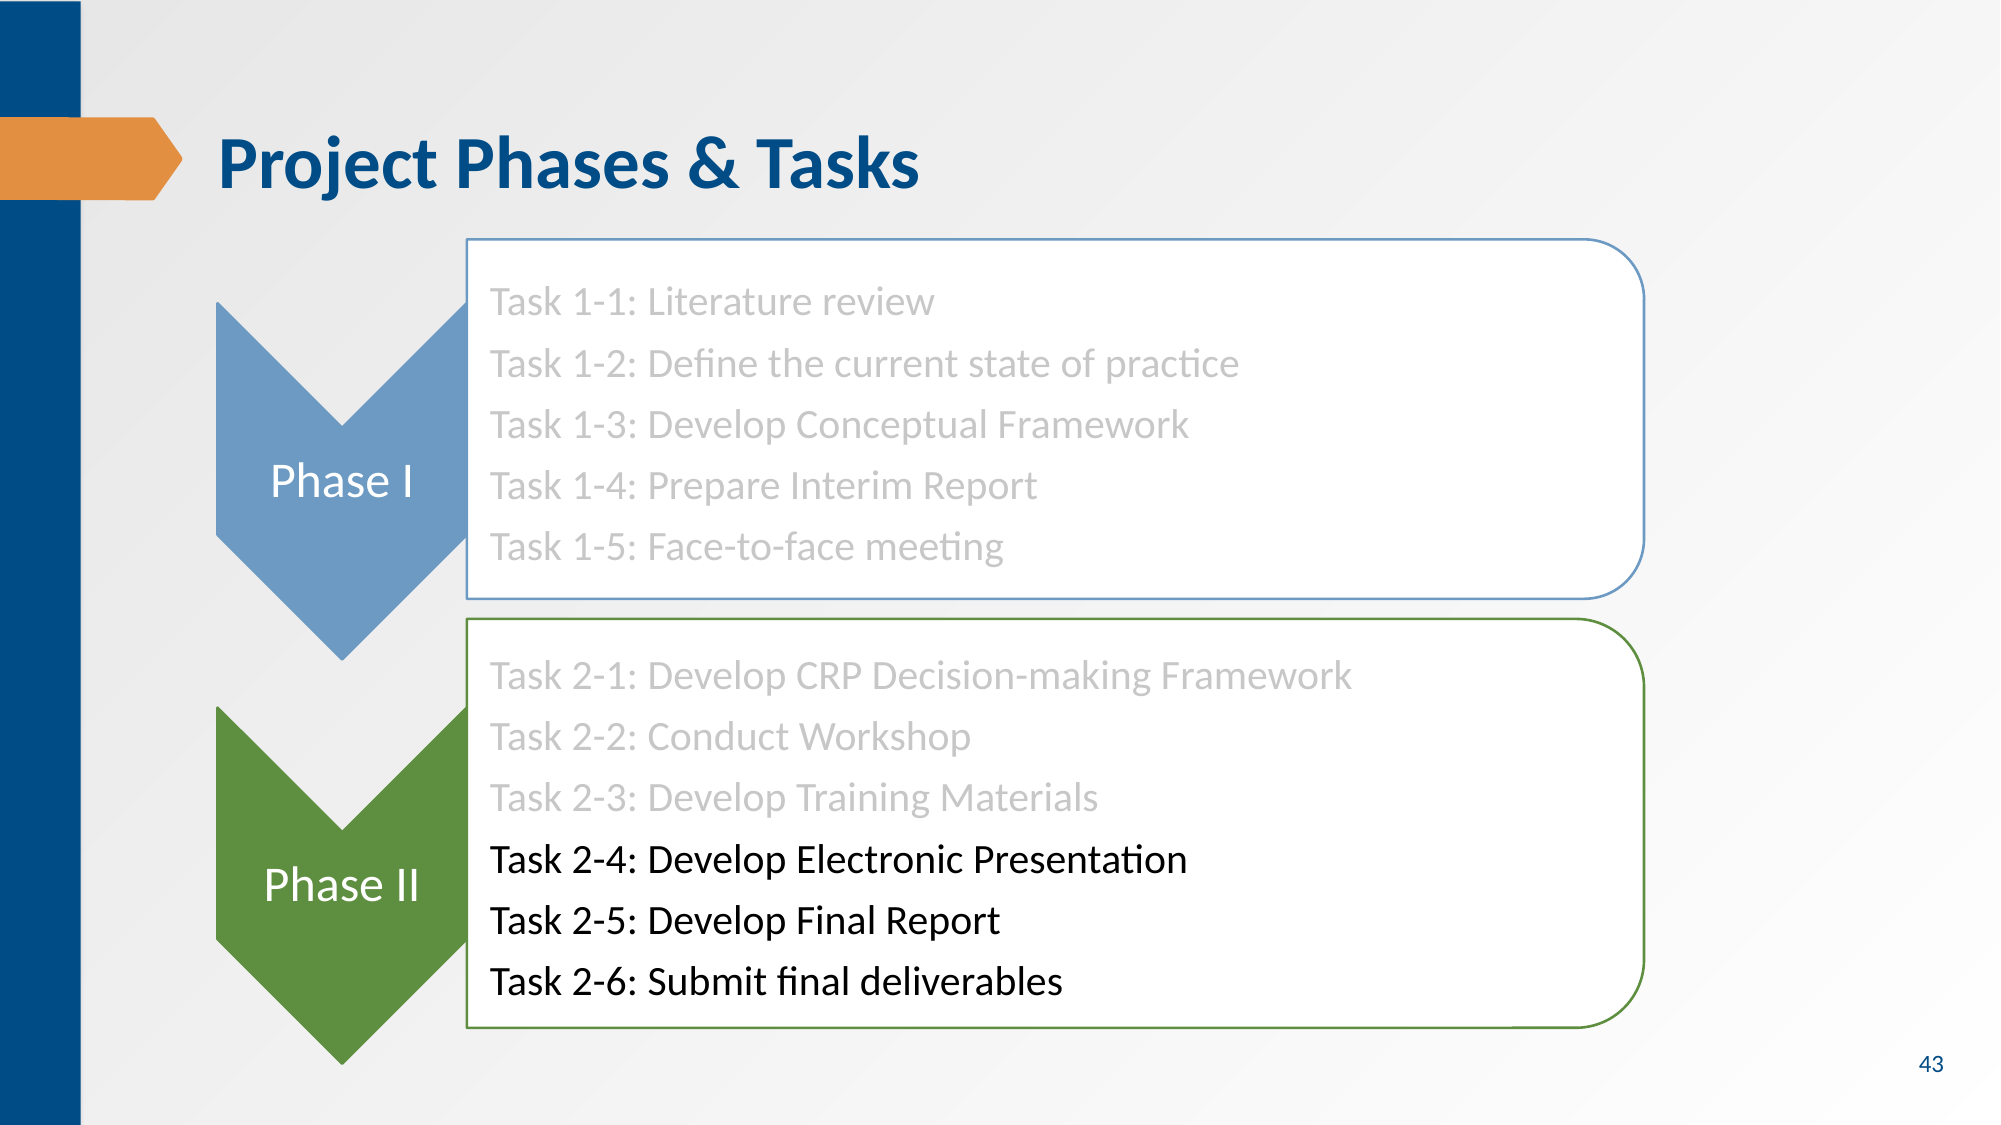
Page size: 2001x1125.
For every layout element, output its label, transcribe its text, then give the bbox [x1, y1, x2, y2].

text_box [217, 239, 1645, 618]
title Project Phases & Tasks [203, 106, 1888, 294]
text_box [217, 618, 1645, 1064]
slide_number 43 [1889, 1032, 1974, 1093]
